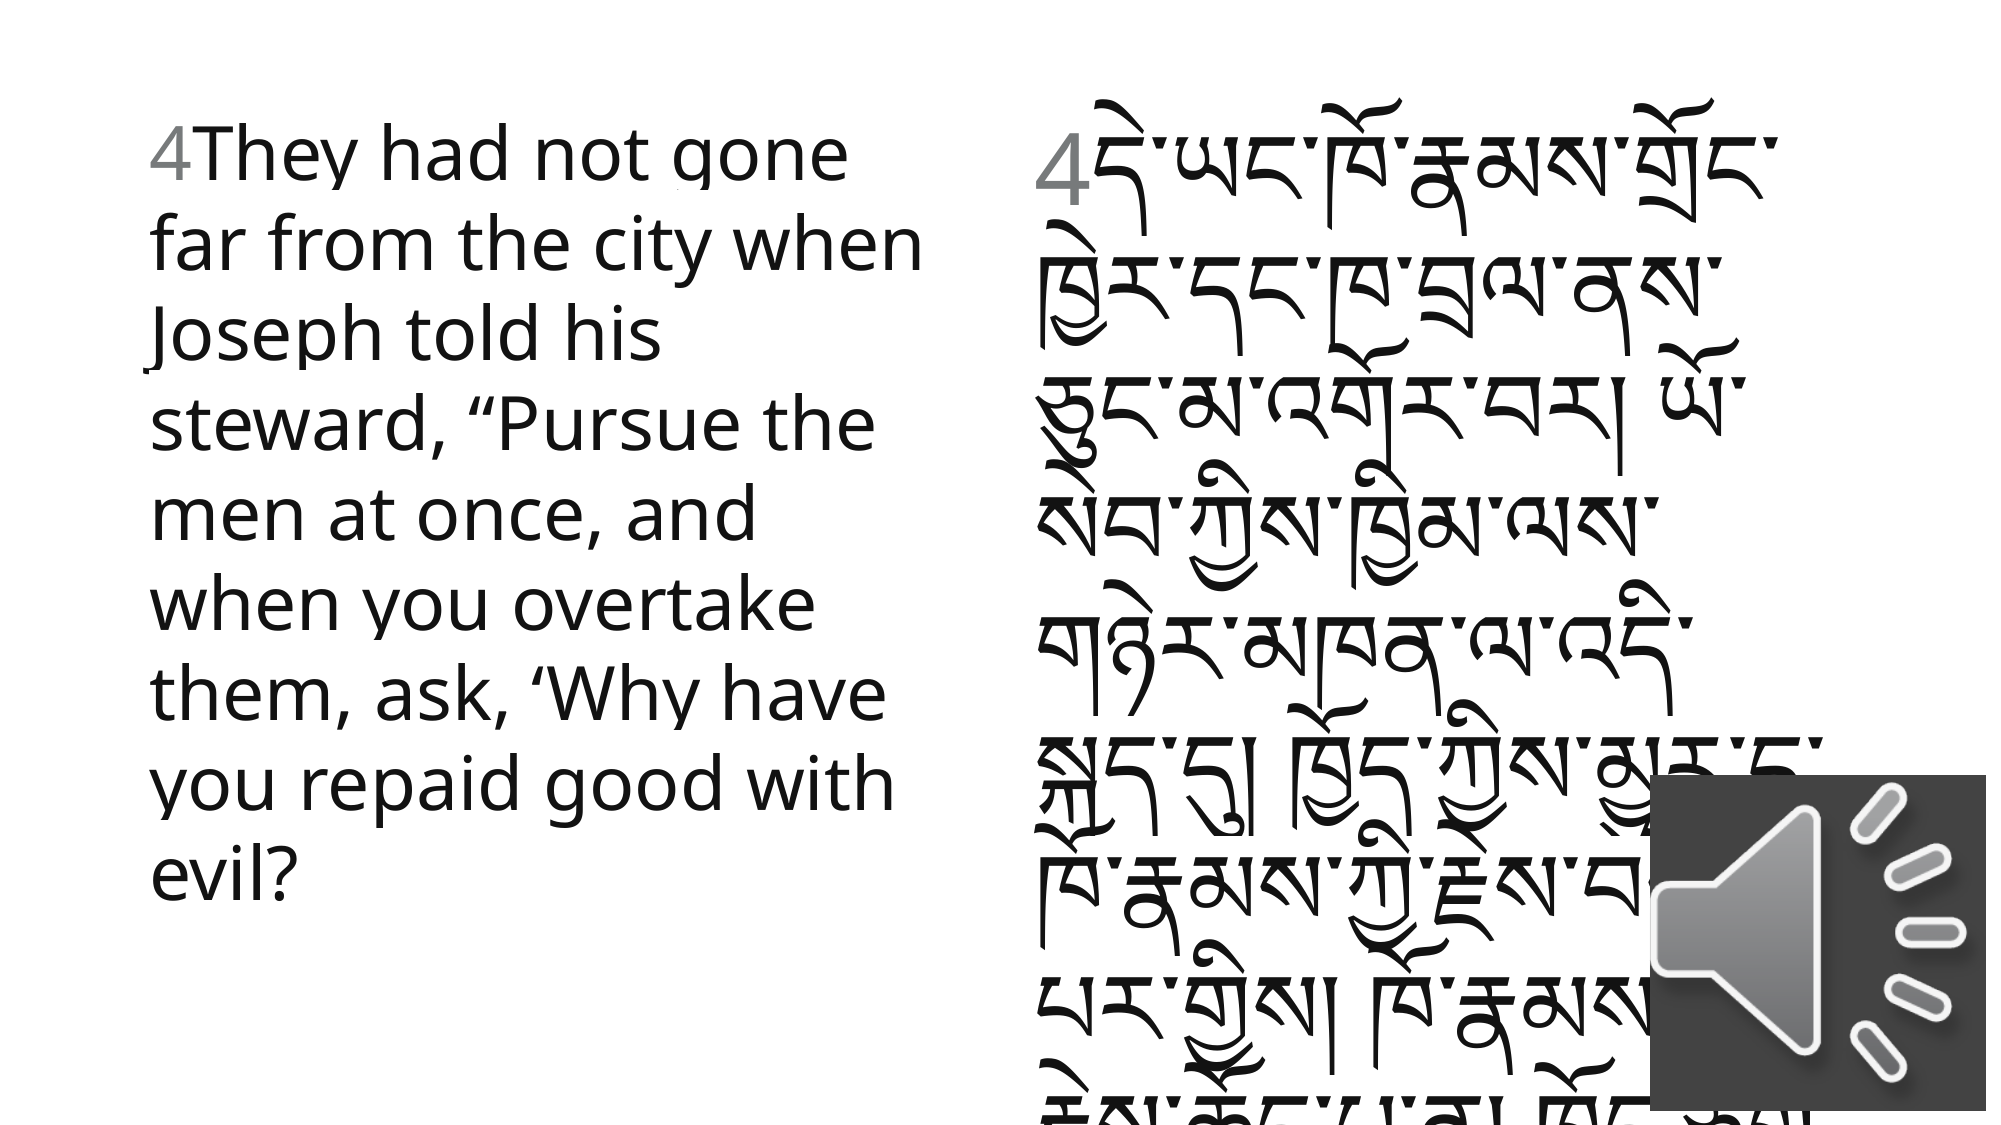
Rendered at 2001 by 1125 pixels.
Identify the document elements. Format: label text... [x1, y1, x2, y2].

picture [1648, 773, 1987, 1112]
text_box 4དེ་ཡང་ཁོ་རྣམས་གྲོང་ཁྱེར་དང་ཁ་བྲལ་ནས་ཅུང་མ་འགོར༌བར། ཡོ་སེབ་ཀྱིས་ཁྱིམ་ལས་གཉེར་མཁན་ལ་འདི་སྐད༌དུ། ཁྱོད་ཀྱིས་མྱུར་དུ་ཁོ་རྣམས་ཀྱི་རྗེས་བསྙེག་པར༌གྱིས། ཁོ་རྣམས་ཀྱི་རྗེས་ཆོད་པ༌ན། ཁྱོད་ཅག་གིས་དྲིན་ལན་ངན་འཇལ་བྱེད་པ་ཅི༌ཡིན། [1019, 98, 1866, 1030]
text_box 4They had not gone far from the city when Joseph told his steward, “Pursue the men at once, and when you overtake them, ask, ‘Why have you repaid good with evil? [134, 98, 981, 1030]
